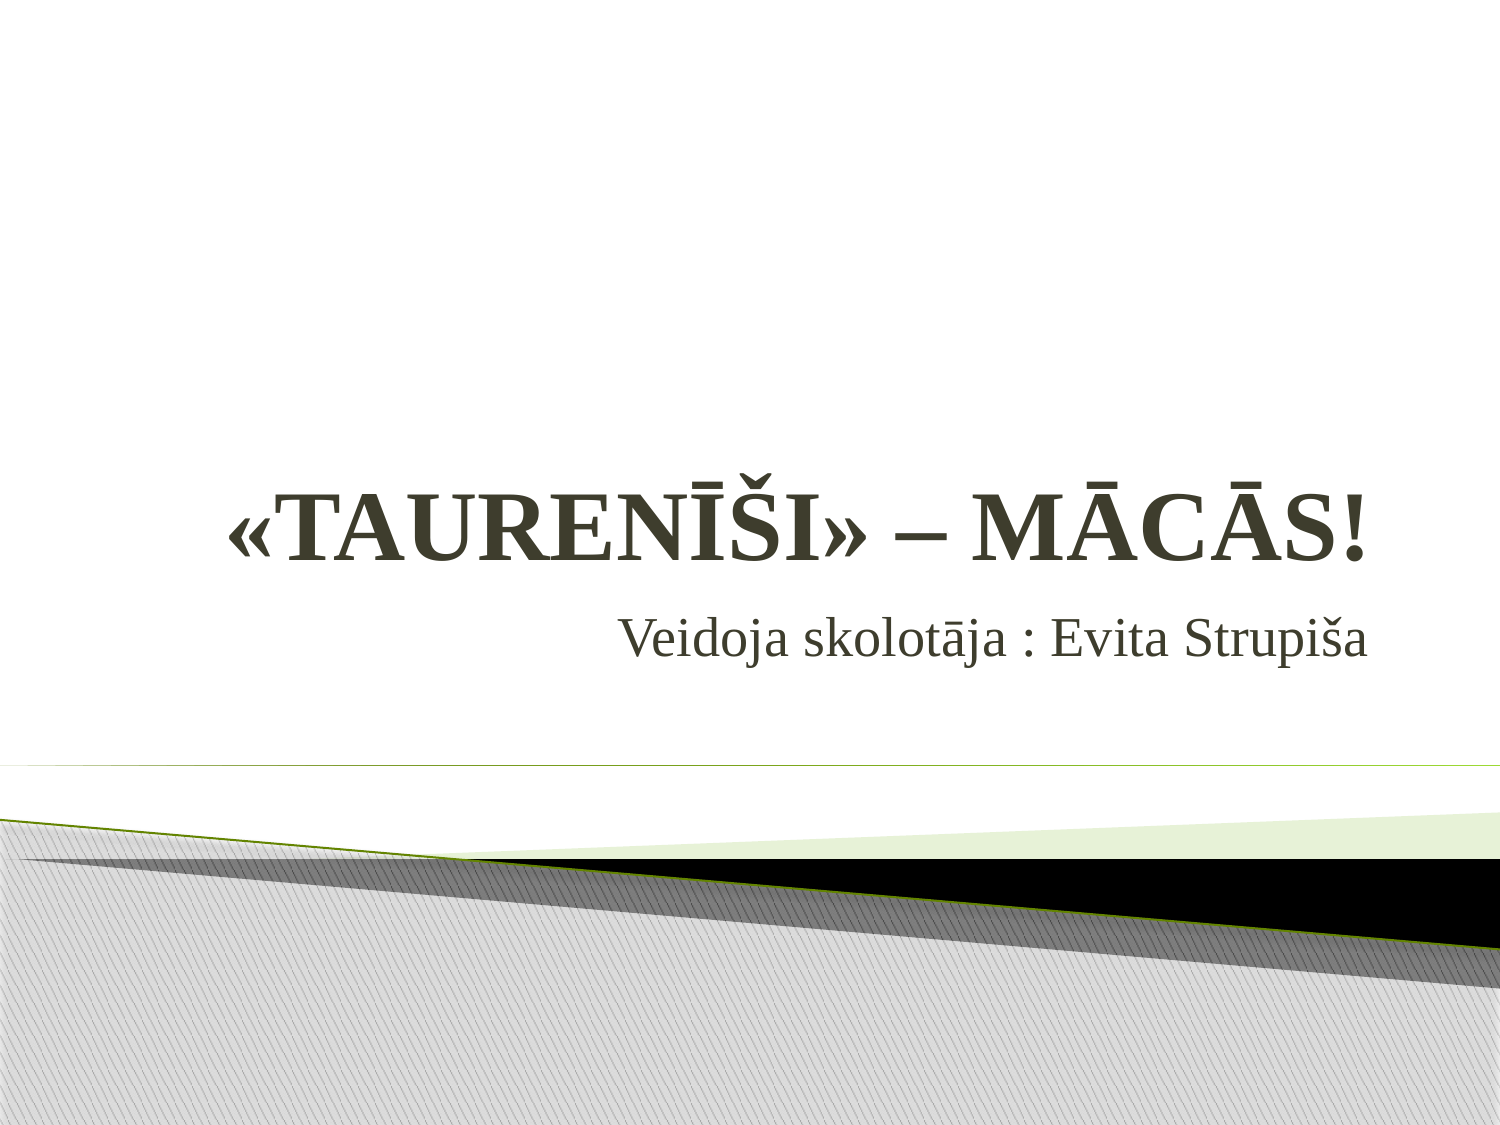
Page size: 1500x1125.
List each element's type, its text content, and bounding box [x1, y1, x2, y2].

subtitle Veidoja skolotāja : Evita Strupiša [112, 592, 1388, 790]
title «TAURENĪŠI» – MĀCĀS! [112, 287, 1388, 588]
picture [5, 859, 1500, 989]
